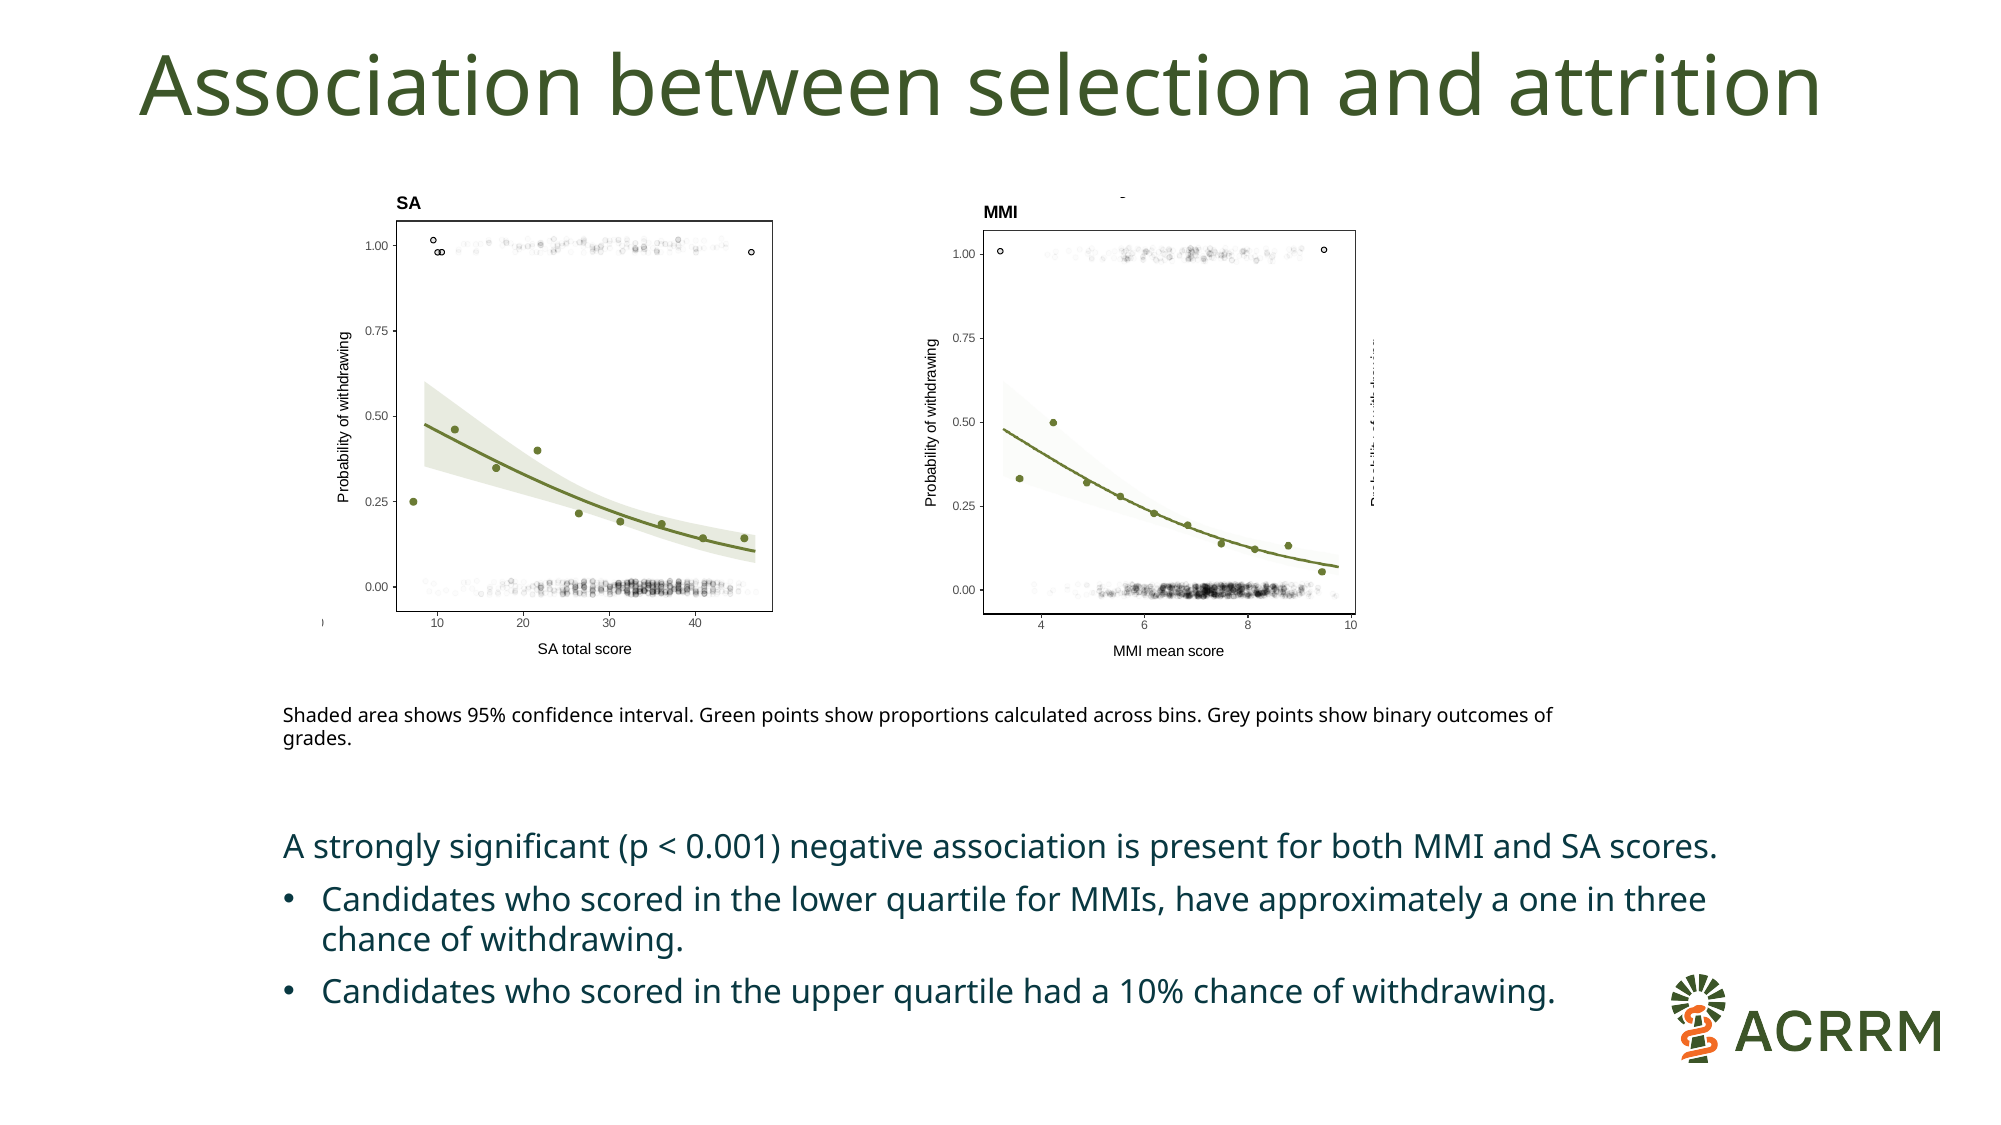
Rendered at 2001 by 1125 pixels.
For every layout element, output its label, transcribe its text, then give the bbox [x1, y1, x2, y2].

text_box Shaded area shows 95% confidence interval. Green points show proportions calculated across bins. Grey points show binary outcomes of grades. [268, 695, 1610, 815]
text_box A strongly significant (p < 0.001) negative association is present for both MMI and SA scores. Candidates who scored in the lower quartile for MMIs, have approximately a one in three chance of withdrawing. Candidates who scored in the upper quartile had a 10% chance of withdrawing. [268, 817, 1805, 1076]
picture [1805, 974, 1940, 1063]
picture [905, 197, 1374, 684]
title Association between selection and attrition [139, 43, 1959, 261]
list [322, 152, 817, 684]
